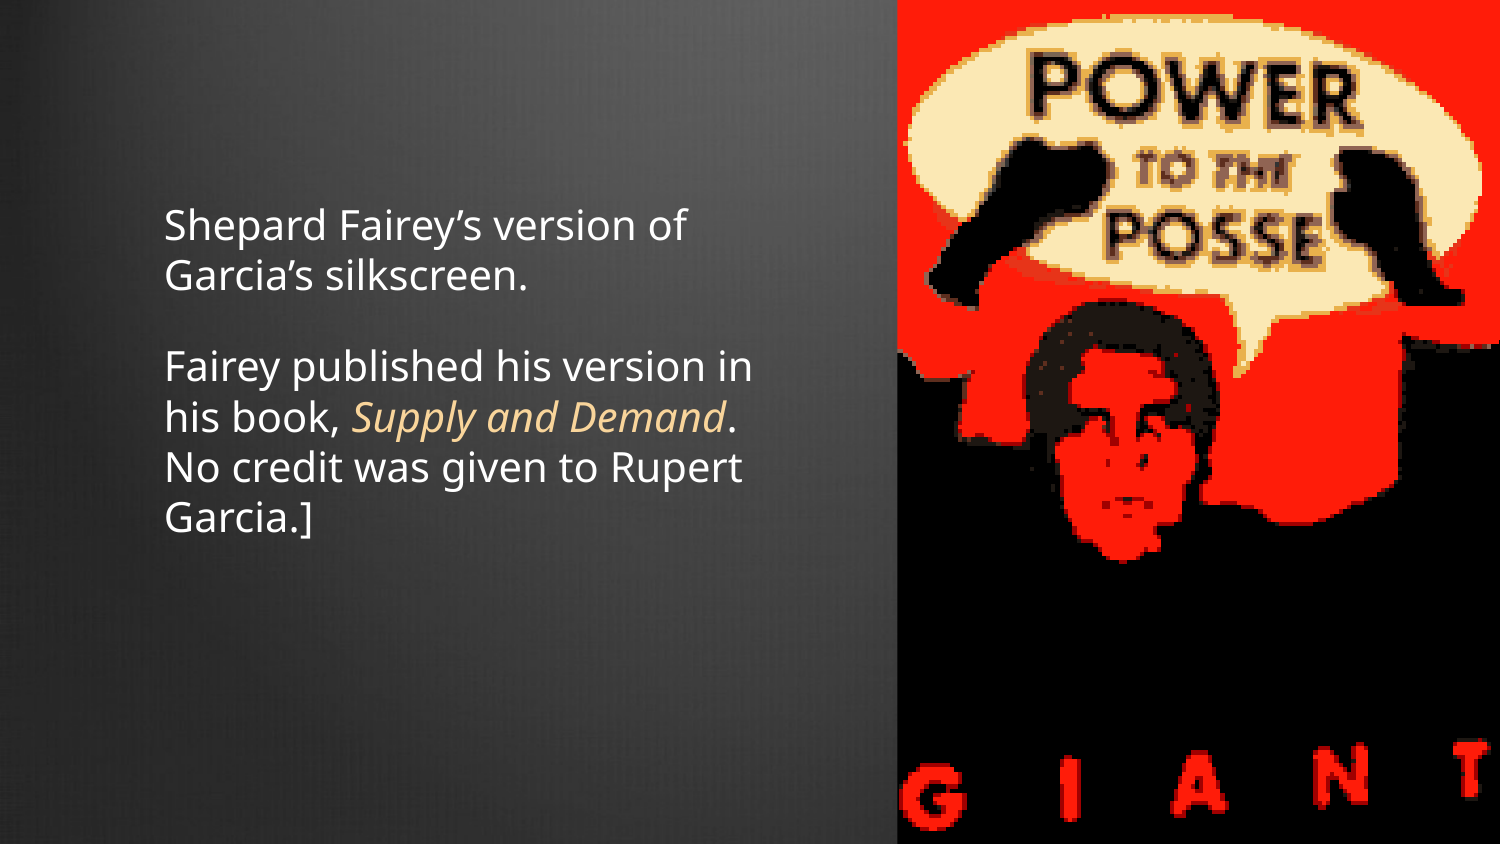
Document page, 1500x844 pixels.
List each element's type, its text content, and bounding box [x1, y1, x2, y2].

list Shepard Fairey’s version of Garcia’s silkscreen. Fairey published his version in his book, Supply and Demand. No credit was given to Rupert Garcia.] [148, 190, 811, 742]
picture [897, 0, 1500, 844]
